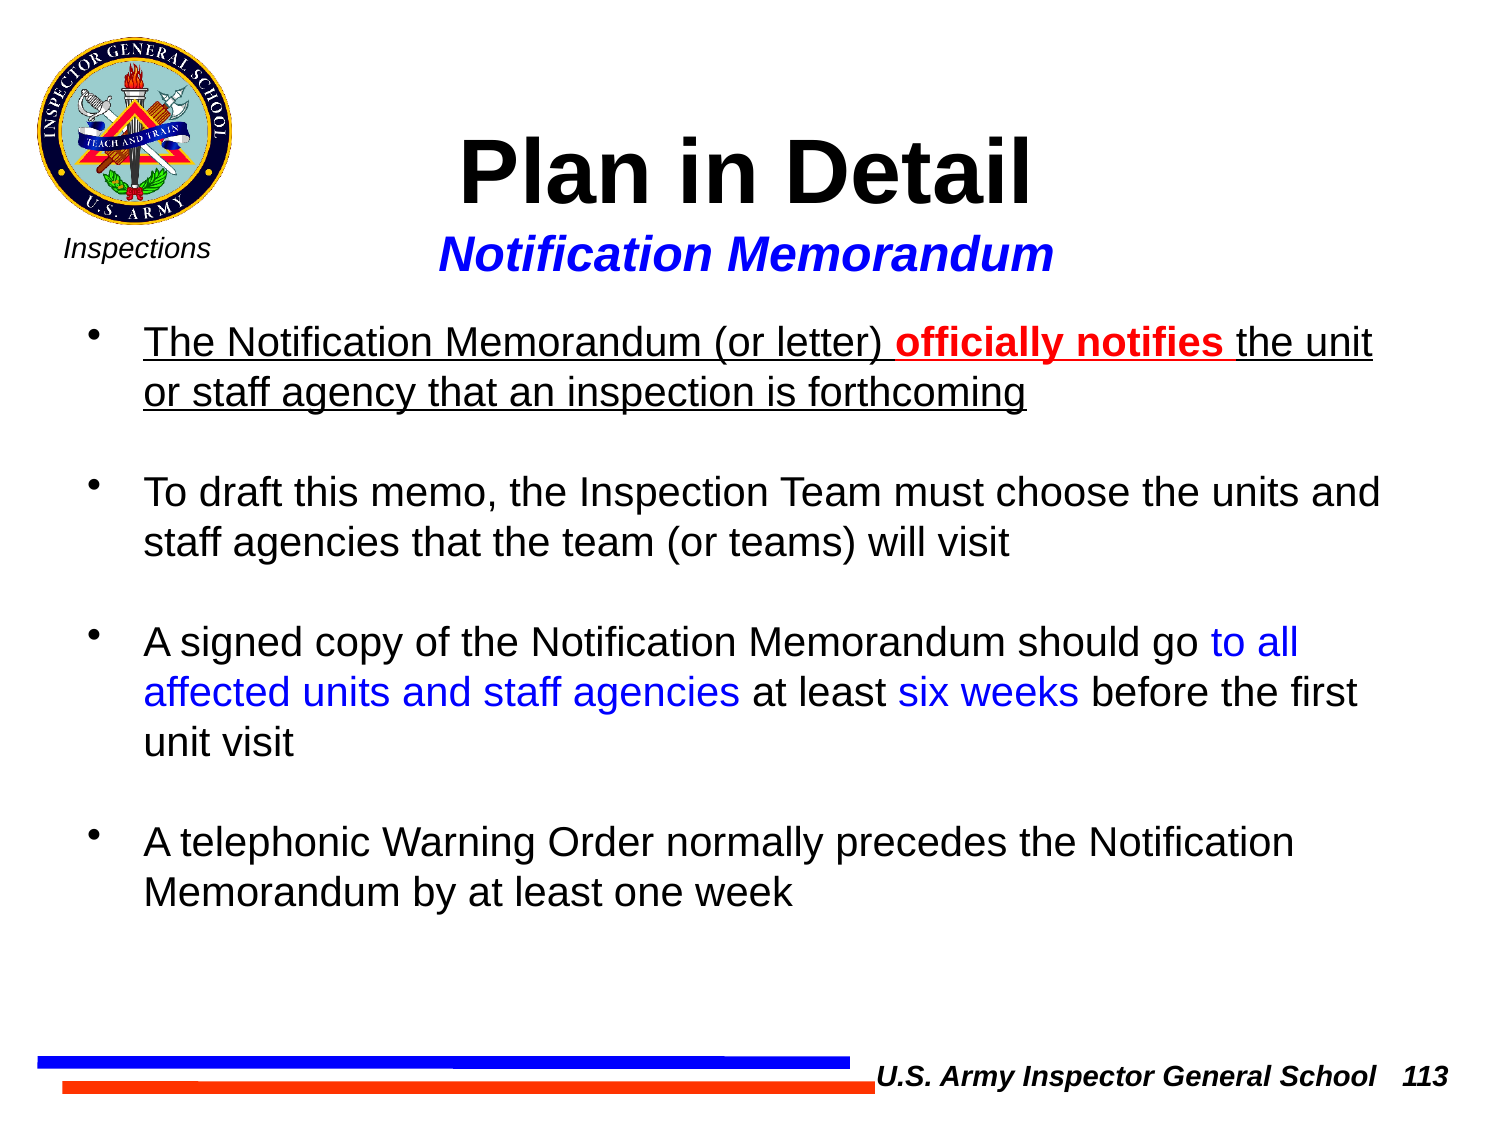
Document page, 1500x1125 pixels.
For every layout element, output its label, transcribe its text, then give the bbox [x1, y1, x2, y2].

text_box Plan in Detail Notification Memorandum [423, 104, 1071, 290]
text_box The Notification Memorandum (or letter) officially notifies the unit or staff agency that an inspection is forthcoming To draft this memo, the Inspection Team must choose the units and staff agencies that the team (or teams) will visit A signed copy of the Notification Memorandum should go to all affected units and staff agencies at least six weeks before the first unit visit A telephonic Warning Order normally precedes the Notification Memorandum by at least one week [72, 307, 1413, 923]
picture [37, 37, 232, 225]
footer U.S. Army Inspector General School 113 [824, 1049, 1500, 1125]
